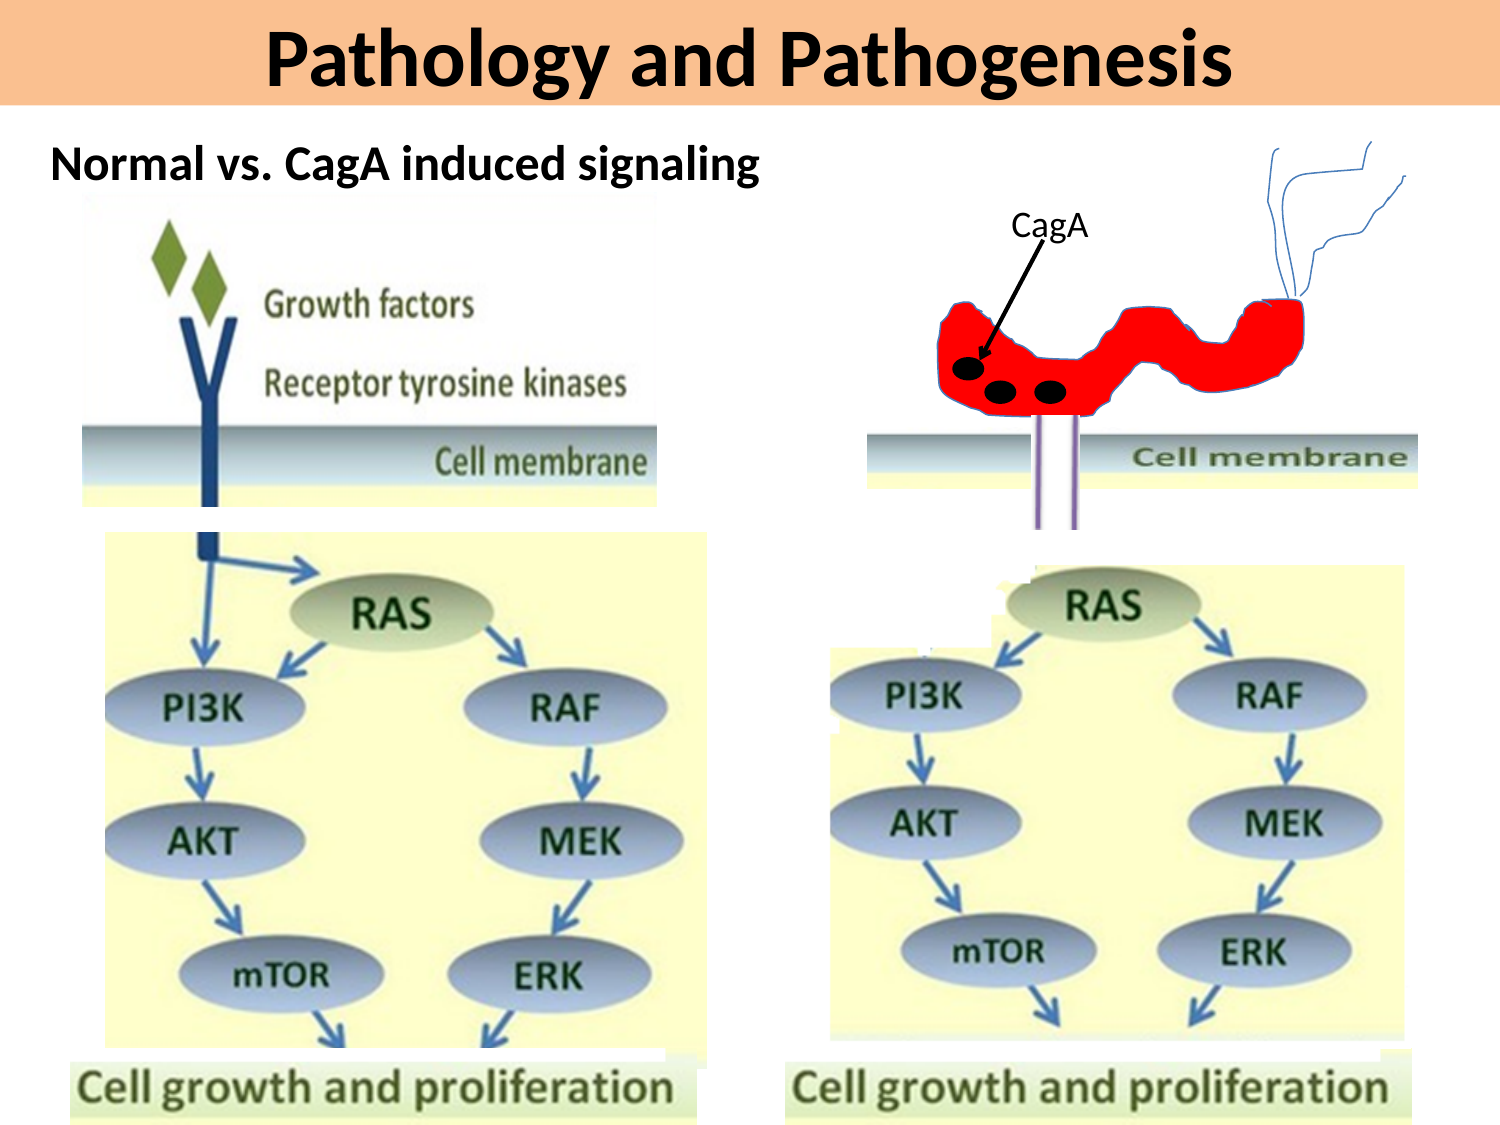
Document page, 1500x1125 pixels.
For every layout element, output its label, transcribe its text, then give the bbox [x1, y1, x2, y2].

picture [784, 565, 1412, 1125]
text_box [937, 141, 1407, 418]
text_box Pathology and Pathogenesis [0, 0, 1500, 106]
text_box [950, 268, 1072, 333]
picture [70, 532, 708, 1125]
picture [81, 192, 657, 508]
picture [866, 415, 1419, 530]
text_box Normal vs. CagA induced signaling [12, 123, 809, 199]
